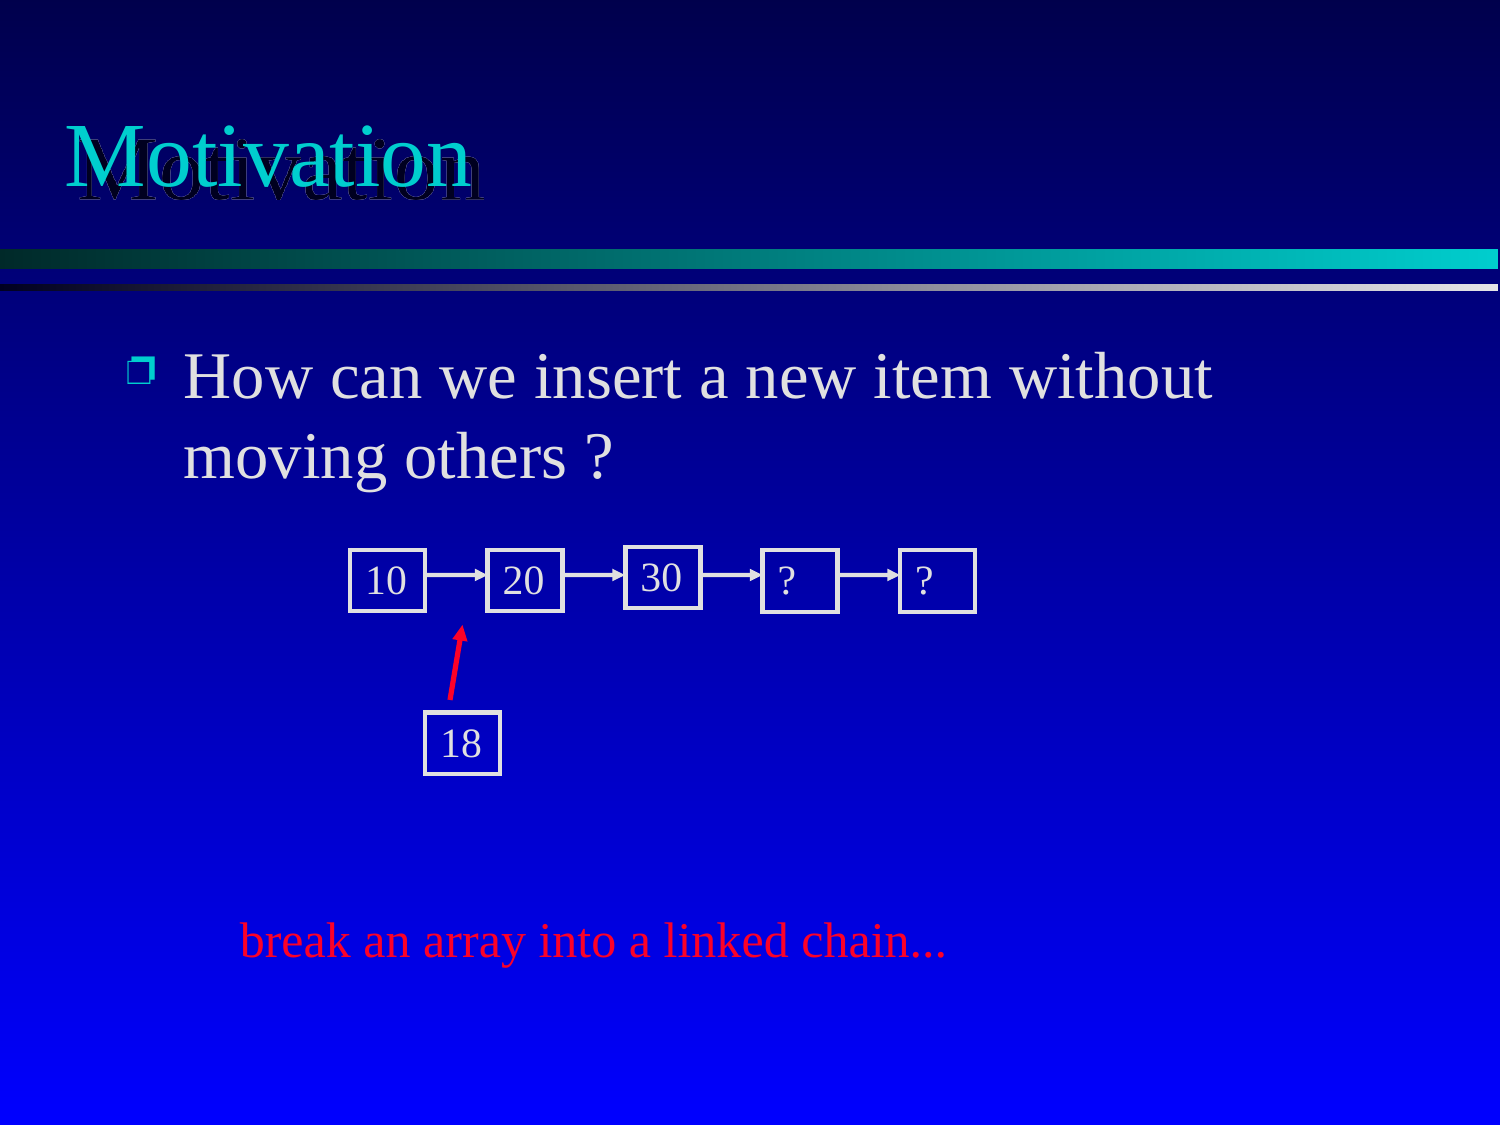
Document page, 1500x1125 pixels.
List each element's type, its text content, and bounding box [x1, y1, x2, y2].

table_header ? [902, 552, 973, 610]
table_header 18 [427, 715, 498, 772]
text_box [562, 568, 625, 582]
text_box [837, 568, 901, 582]
table_header 10 [352, 552, 423, 609]
text_box break an array into a linked chain... [225, 899, 1025, 975]
list How can we insert a new item without moving others ? [111, 324, 1388, 1001]
title Motivation [49, 55, 1326, 245]
text_box [424, 568, 488, 582]
table_header 20 [490, 552, 560, 609]
table_header 30 [628, 549, 698, 606]
text_box [699, 568, 763, 582]
text_box [449, 624, 467, 700]
table_header ? [765, 552, 835, 610]
